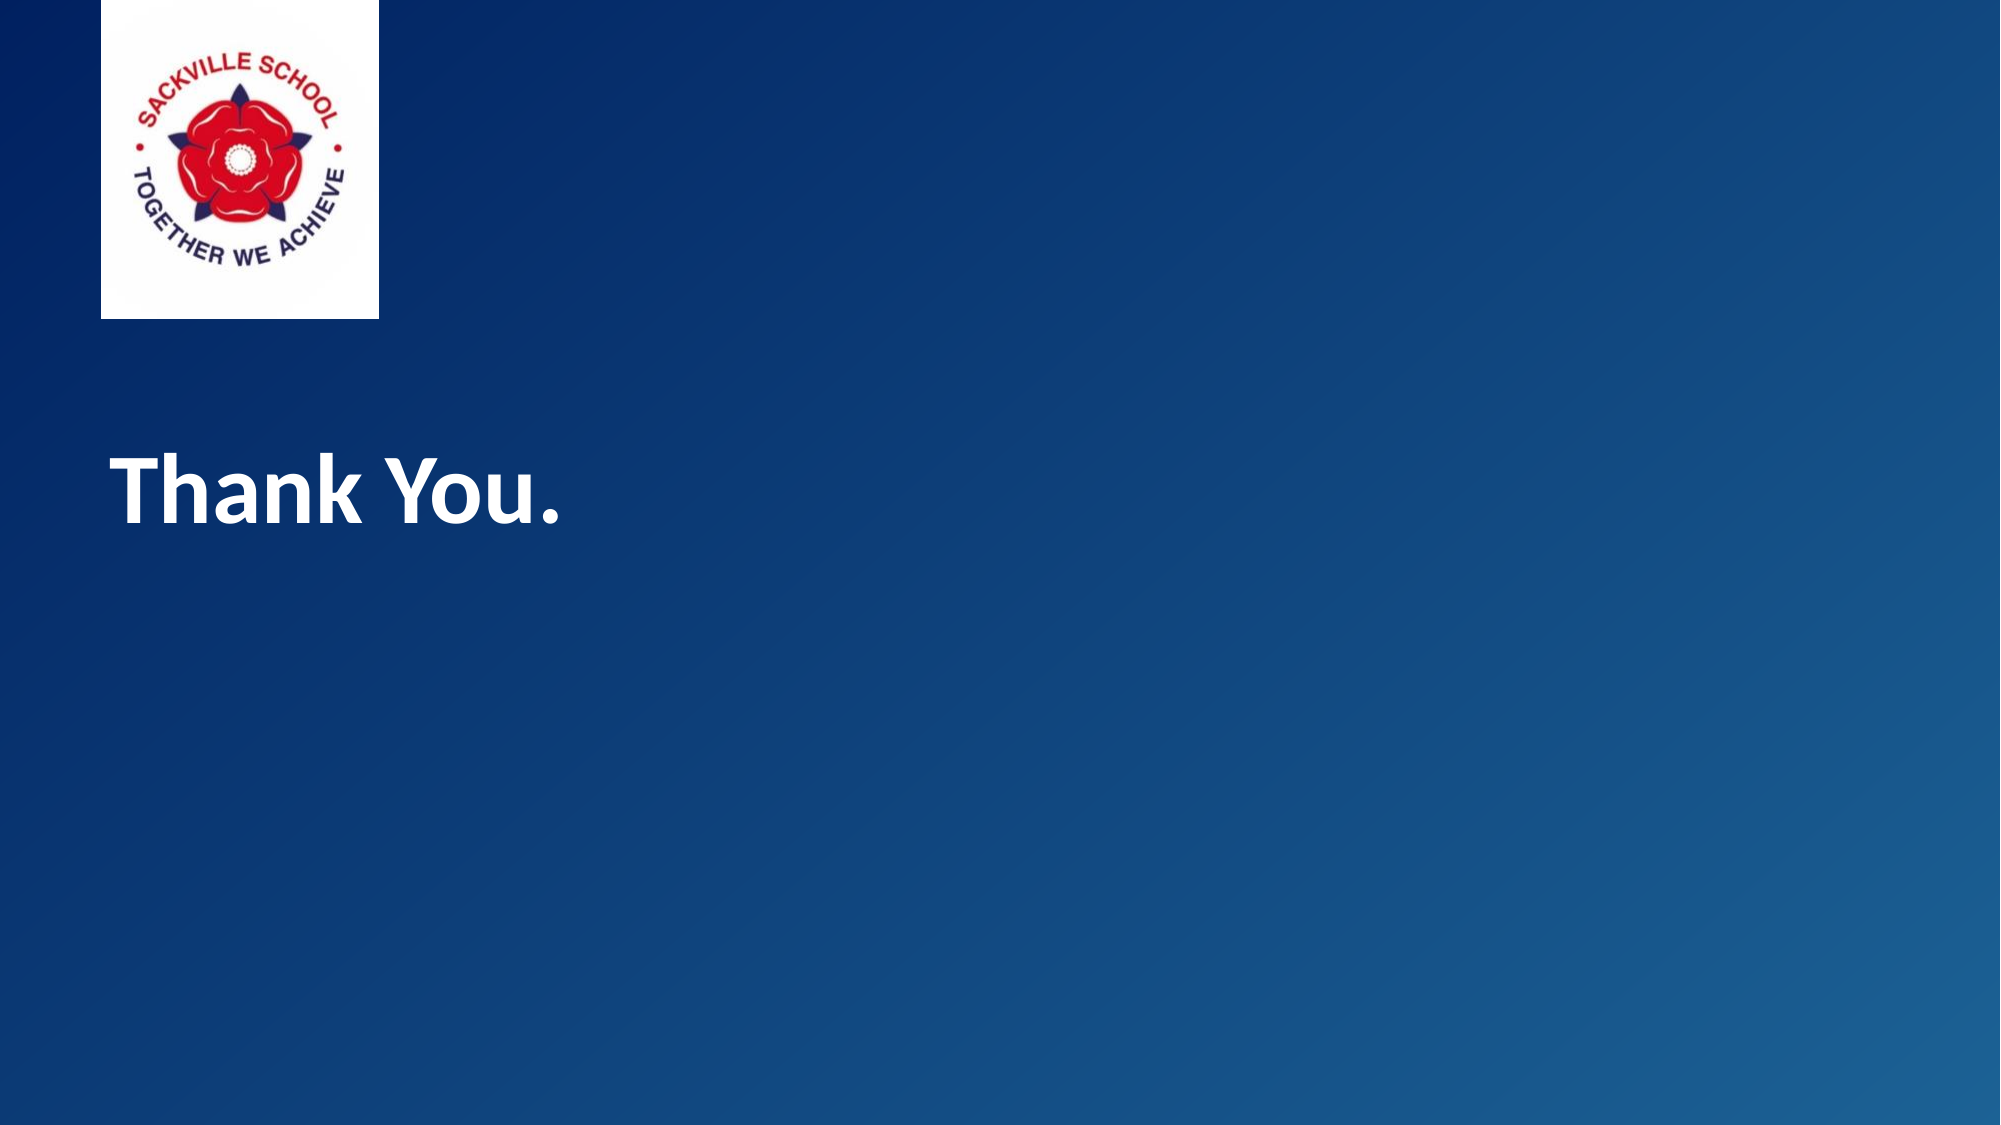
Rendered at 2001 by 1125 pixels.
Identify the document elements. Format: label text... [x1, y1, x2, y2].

picture [101, 0, 379, 319]
list Thank You. [101, 419, 1352, 563]
